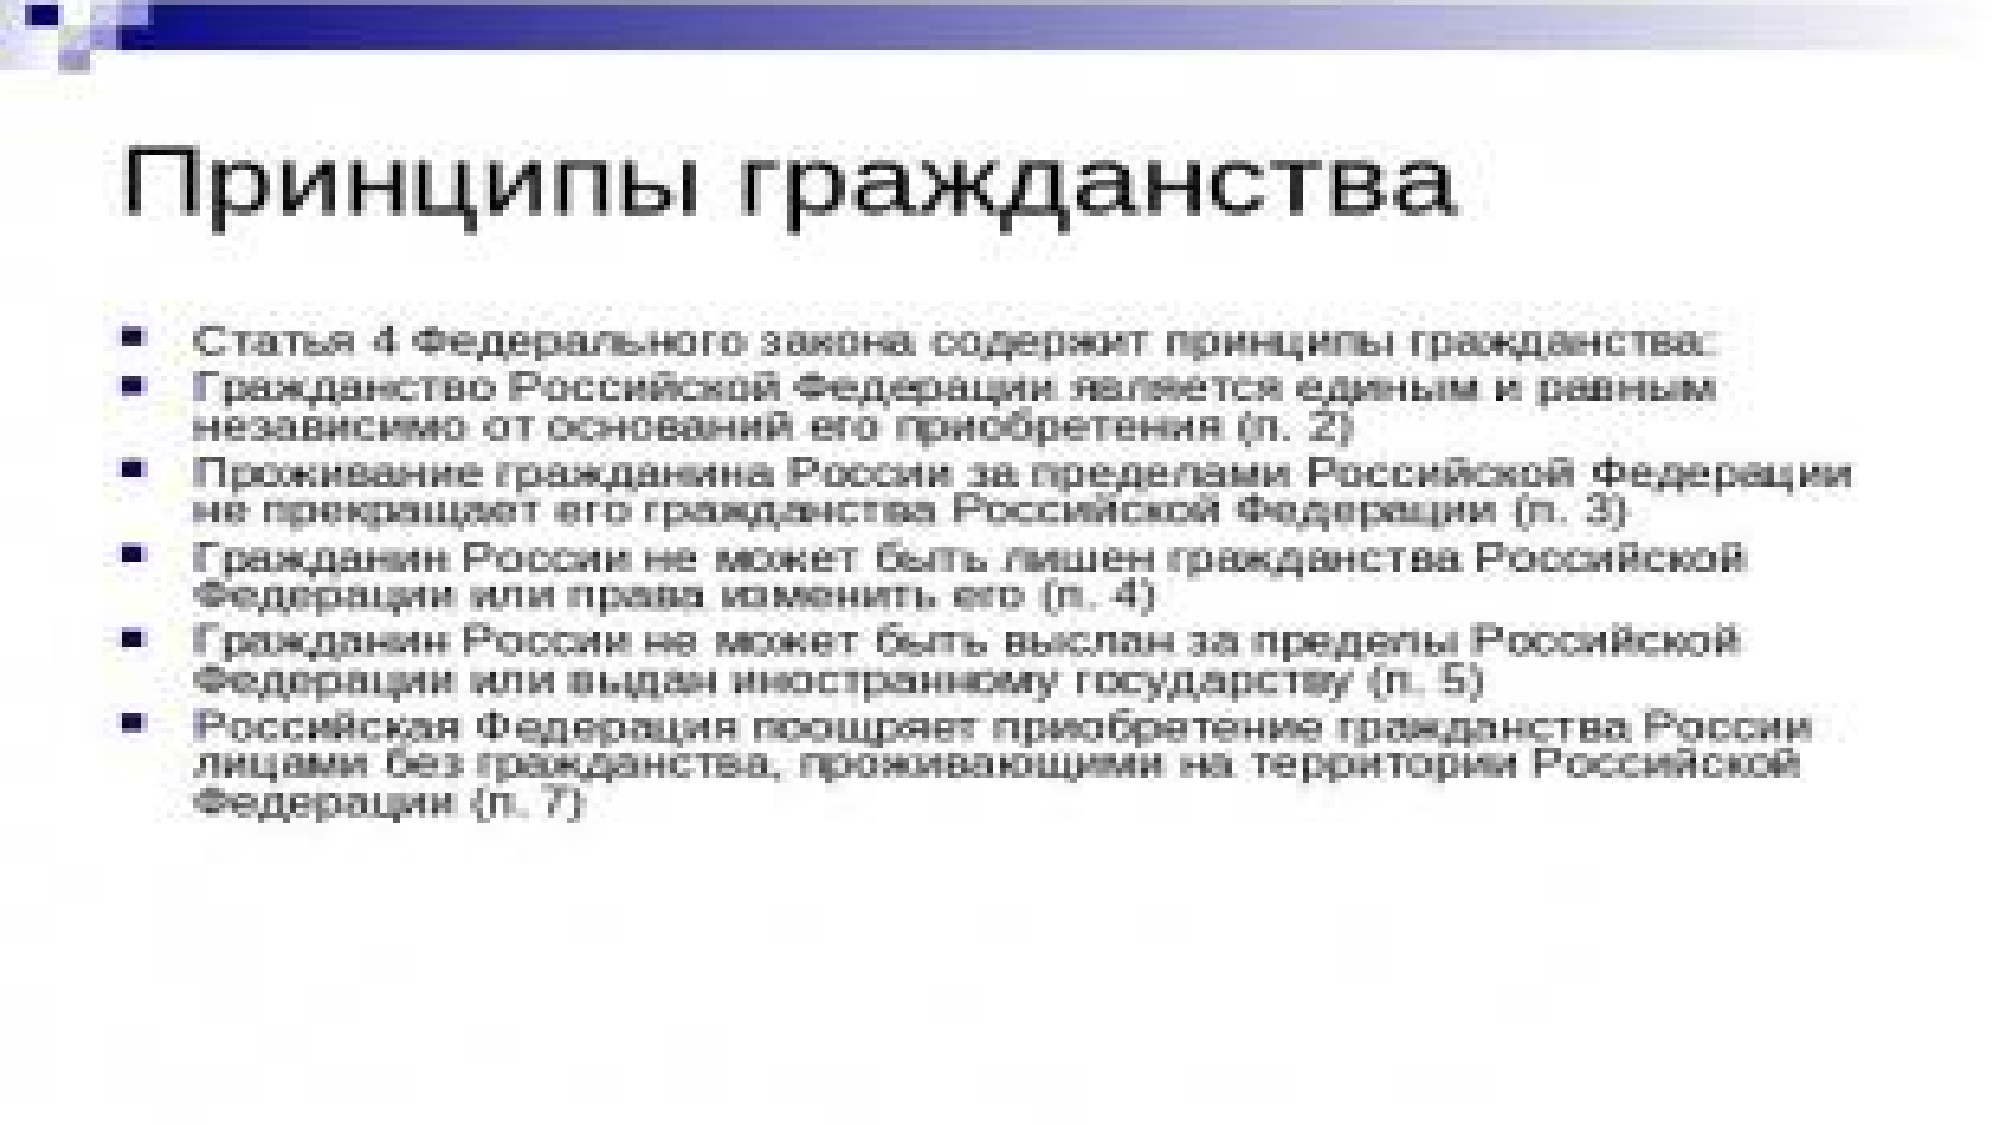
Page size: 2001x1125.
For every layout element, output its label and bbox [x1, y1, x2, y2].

list [0, 0, 2000, 1125]
